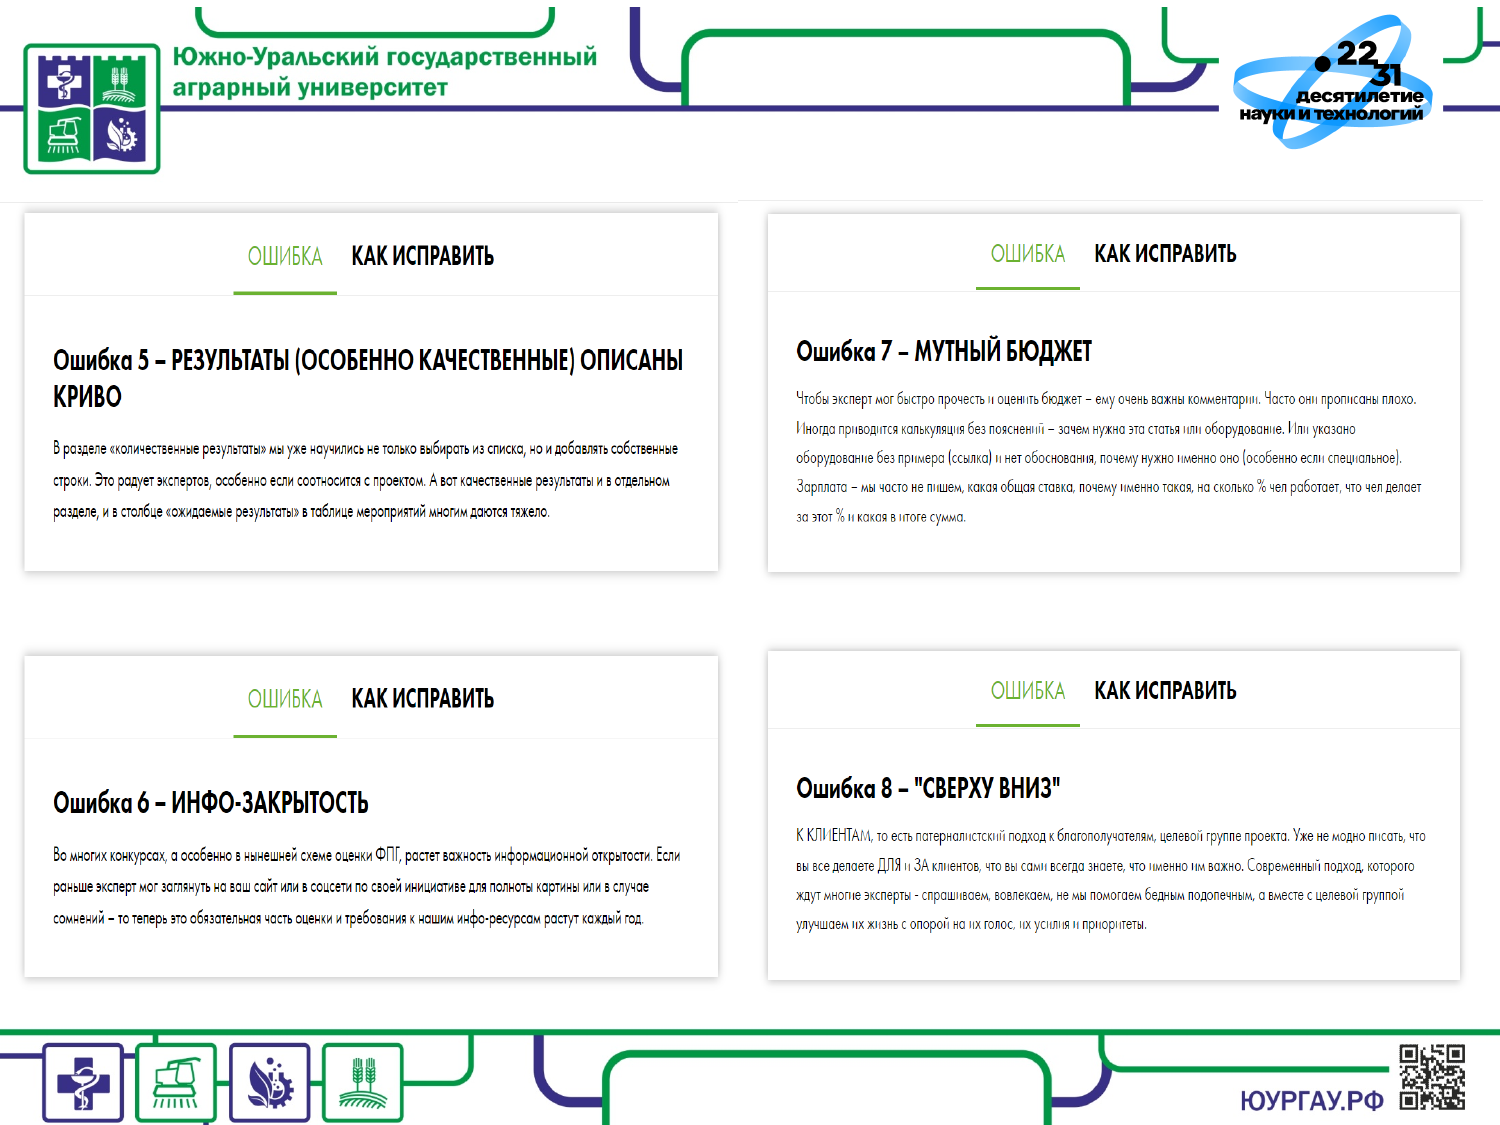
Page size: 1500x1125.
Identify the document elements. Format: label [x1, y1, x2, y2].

picture [0, 184, 1483, 1000]
list [0, 6, 1500, 1125]
picture [1218, 0, 1444, 162]
